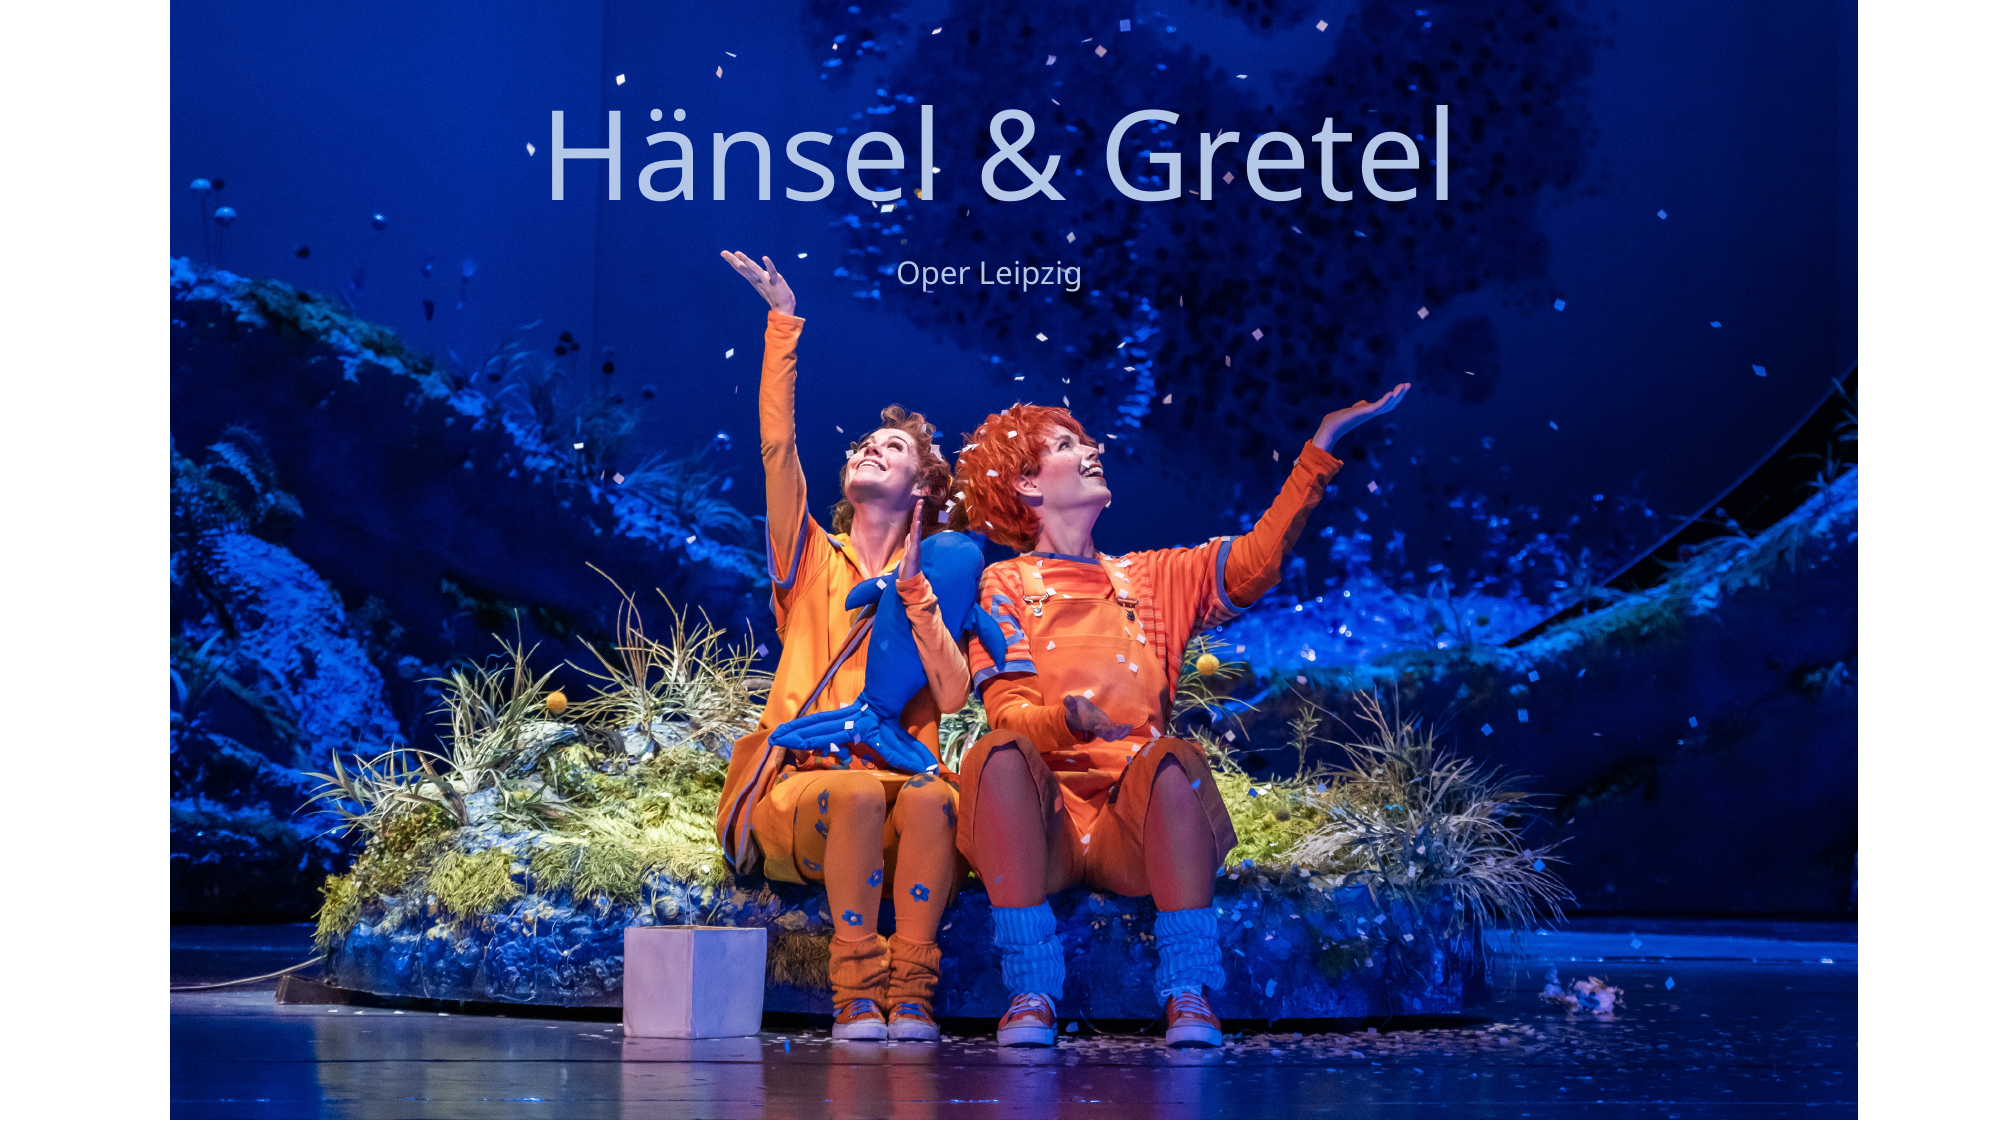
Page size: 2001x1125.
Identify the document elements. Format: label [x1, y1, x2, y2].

picture [169, 0, 1858, 1120]
